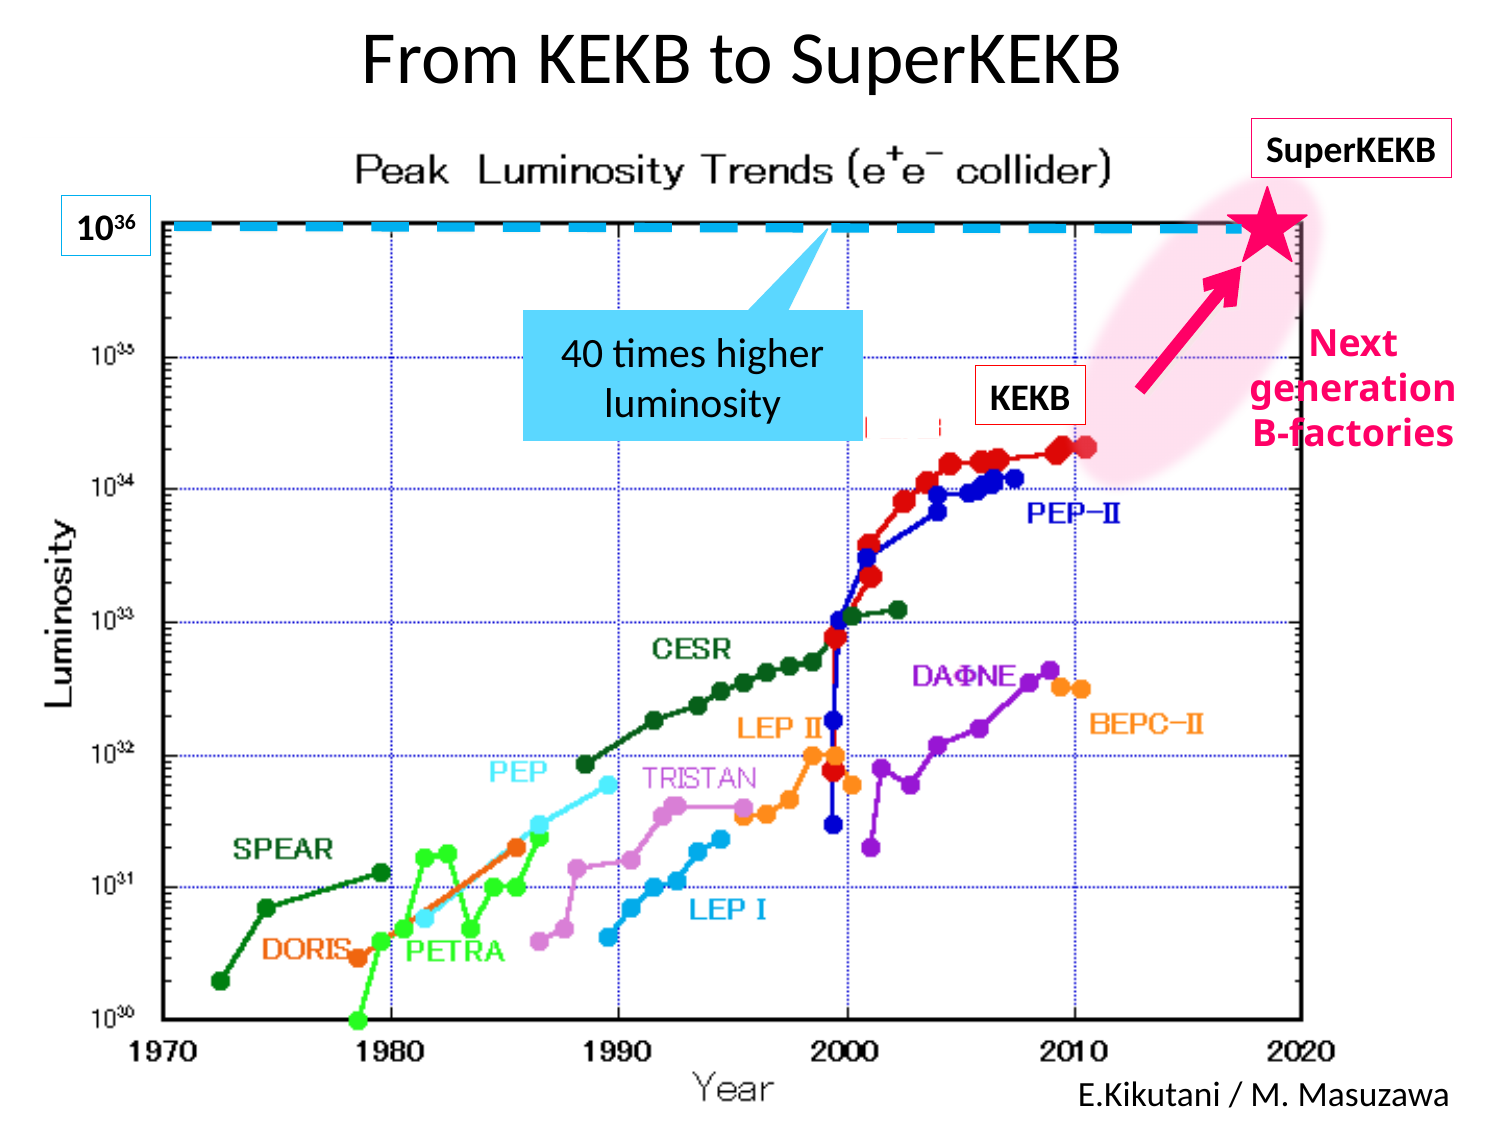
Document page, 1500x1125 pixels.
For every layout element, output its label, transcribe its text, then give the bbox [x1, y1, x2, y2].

text_box E.Kikutani / M. Masuzawa [1360, 1070, 1451, 1114]
title From KEKB to SuperKEKB [56, 10, 1429, 98]
picture [22, 135, 1356, 1114]
text_box SuperKEKB [1251, 118, 1452, 178]
text_box Next generation B-factories [1361, 314, 1500, 367]
